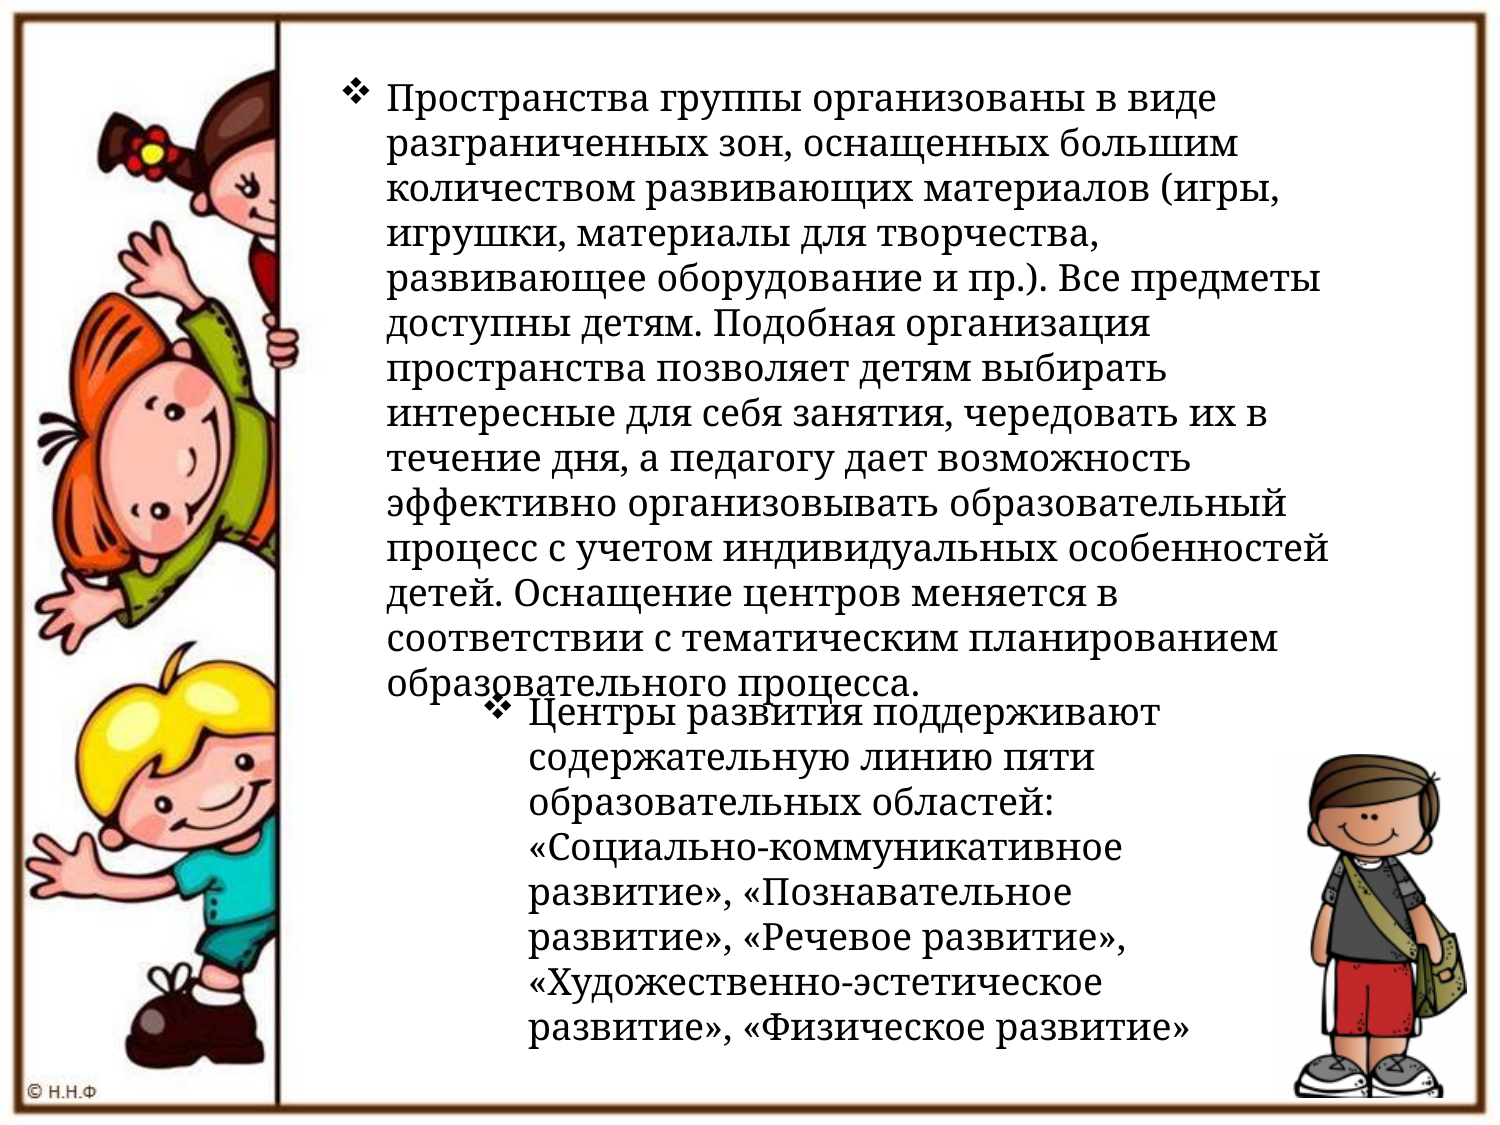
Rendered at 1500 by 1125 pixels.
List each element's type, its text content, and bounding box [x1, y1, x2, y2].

text_box Пространства группы организованы в виде разграниченных зон, оснащенных большим количеством развивающих материалов (игры, игрушки, материалы для творчества, развивающее оборудование и пр.). Все предметы доступны детям. Подобная организация пространства позволяет детям выбирать интересные для себя занятия, чередовать их в течение дня, а педагогу дает возможность эффективно организовывать образовательный процесс с учетом индивидуальных особенностей детей. Оснащение центров меняется в соответствии с тематическим планированием образовательного процесса. [324, 66, 1353, 712]
text_box Центры развития поддерживают содержательную линию пяти образовательных областей: «Социально-коммуникативное развитие», «Познавательное развитие», «Речевое развитие», «Художественно-эстетическое развитие», «Физическое развитие» [466, 680, 1247, 1056]
picture [0, 0, 1500, 1125]
